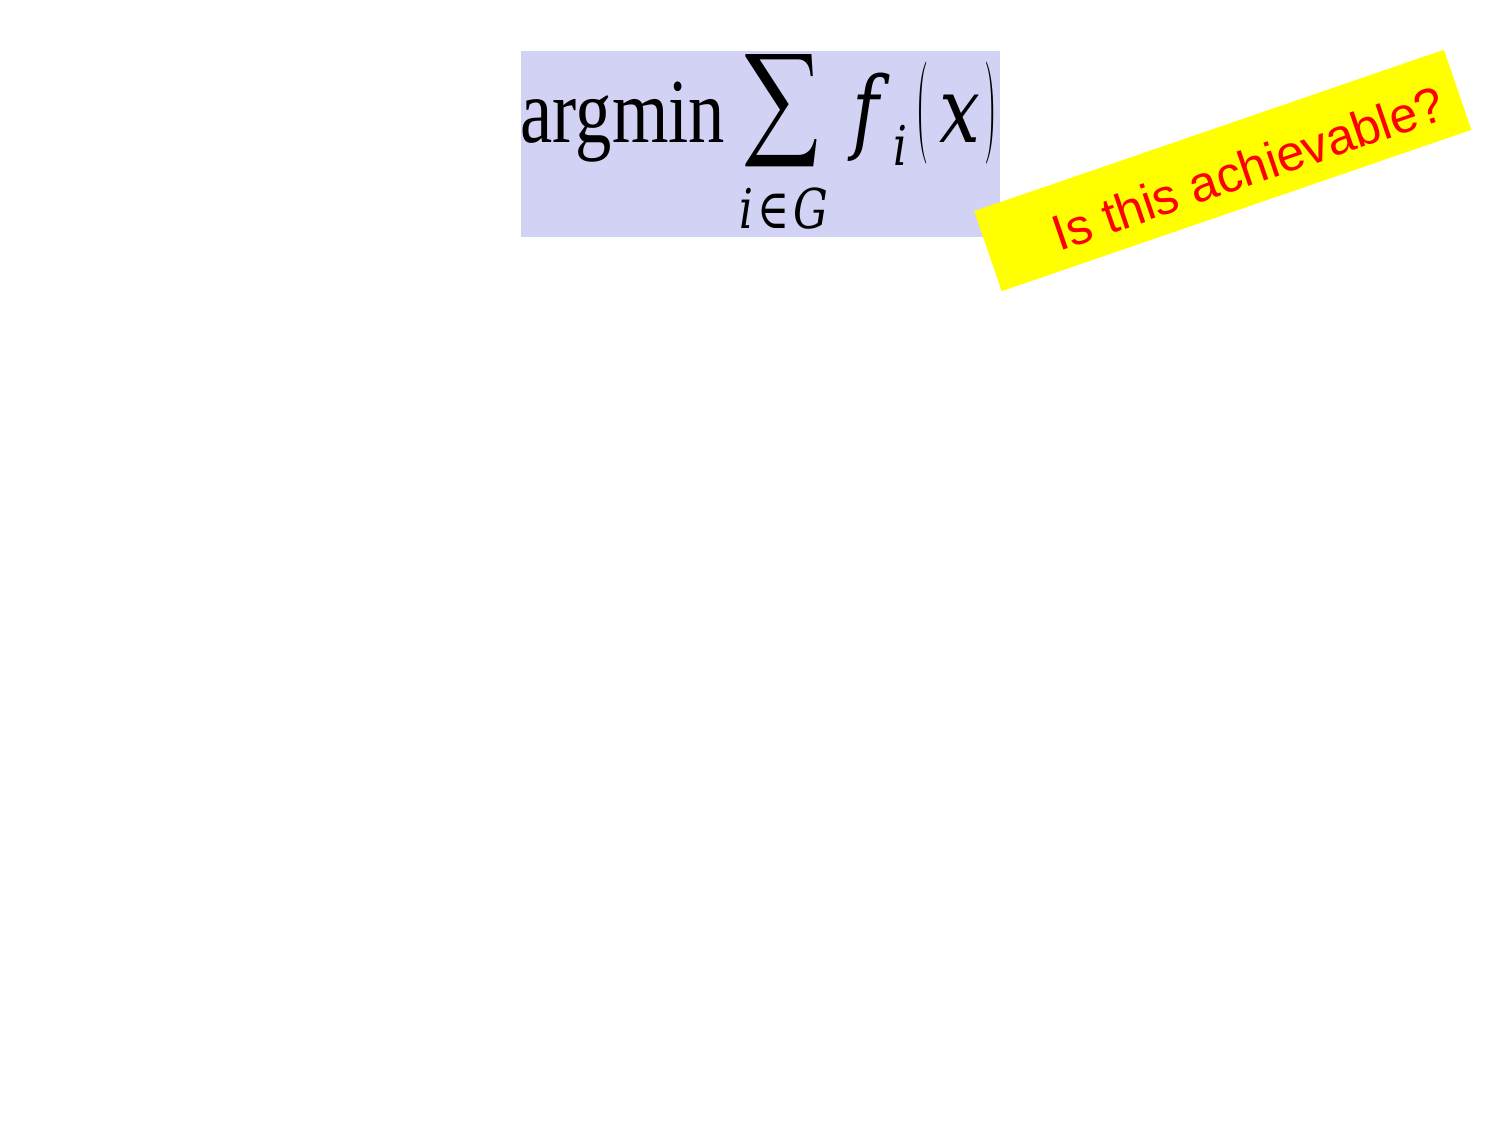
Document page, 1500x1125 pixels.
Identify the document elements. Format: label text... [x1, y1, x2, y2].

text_box Is this achievable? [974, 49, 1472, 292]
